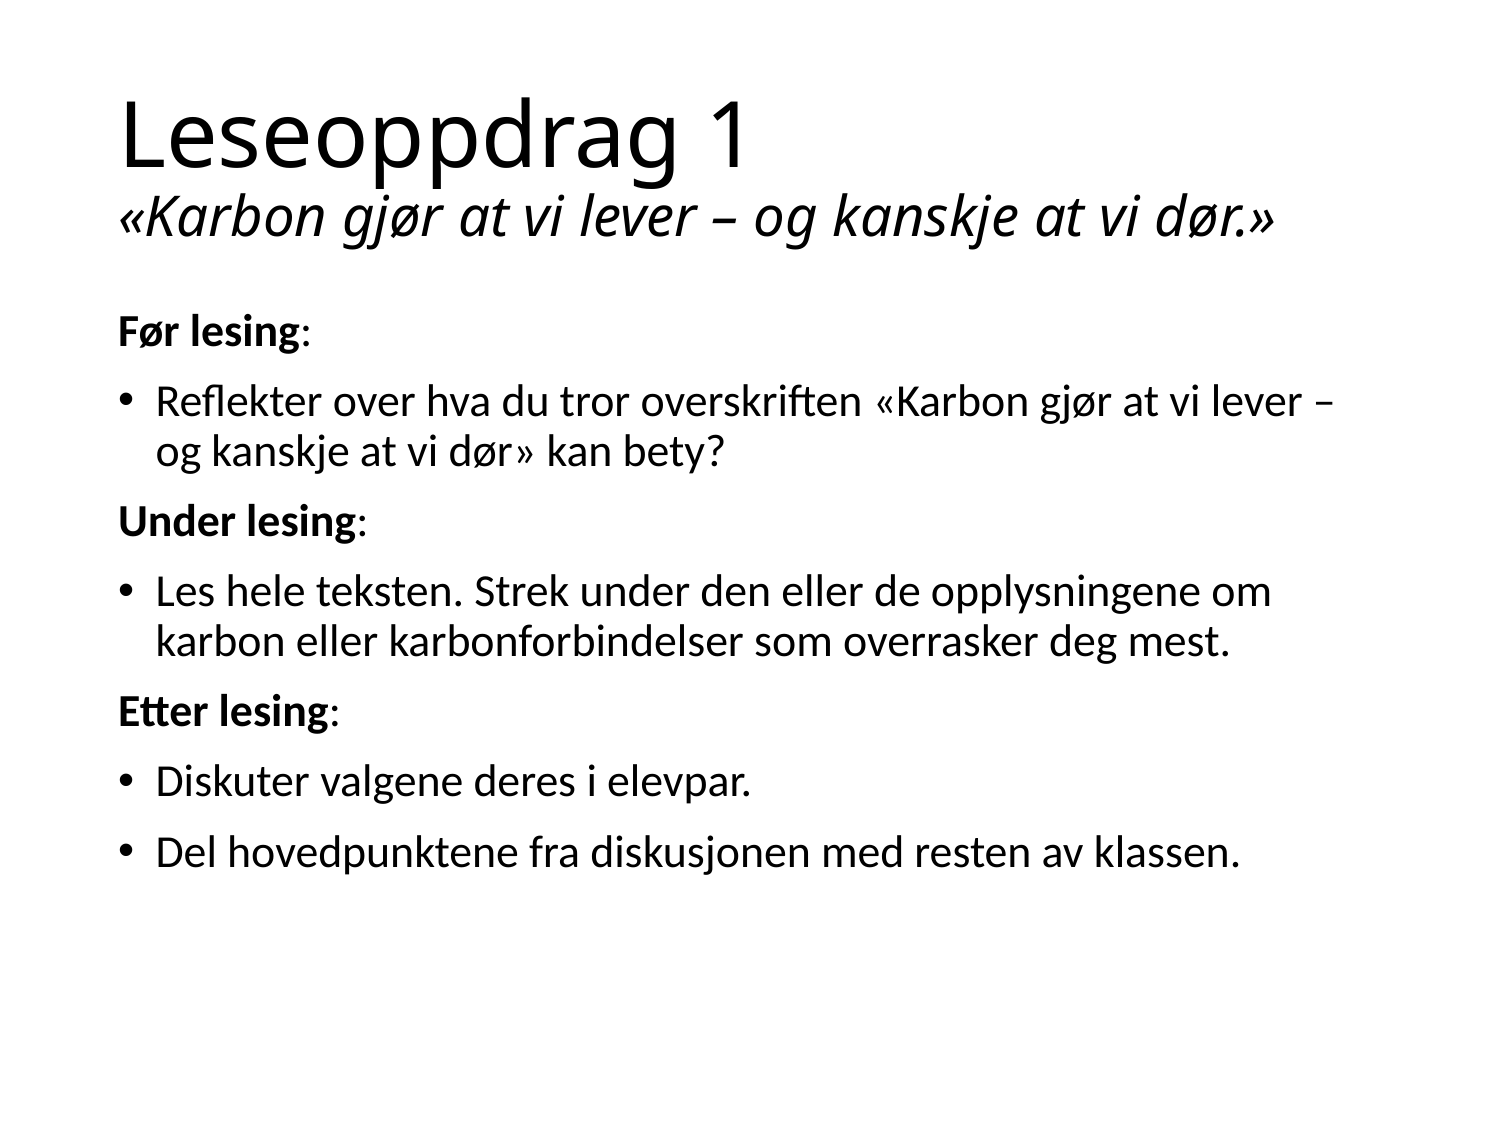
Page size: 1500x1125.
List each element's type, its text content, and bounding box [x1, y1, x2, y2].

list Før lesing: Reflekter over hva du tror overskriften «Karbon gjør at vi lever – og kanskje at vi dør» kan bety? Under lesing: Les hele teksten. Strek under den eller de opplysningene om karbon eller karbonforbindelser som overrasker deg mest. Etter lesing: Diskuter valgene deres i elevpar. Del hovedpunktene fra diskusjonen med resten av klassen. [103, 299, 1397, 1014]
title Leseoppdrag 1 «Karbon gjør at vi lever – og kanskje at vi dør.» [103, 59, 1397, 278]
